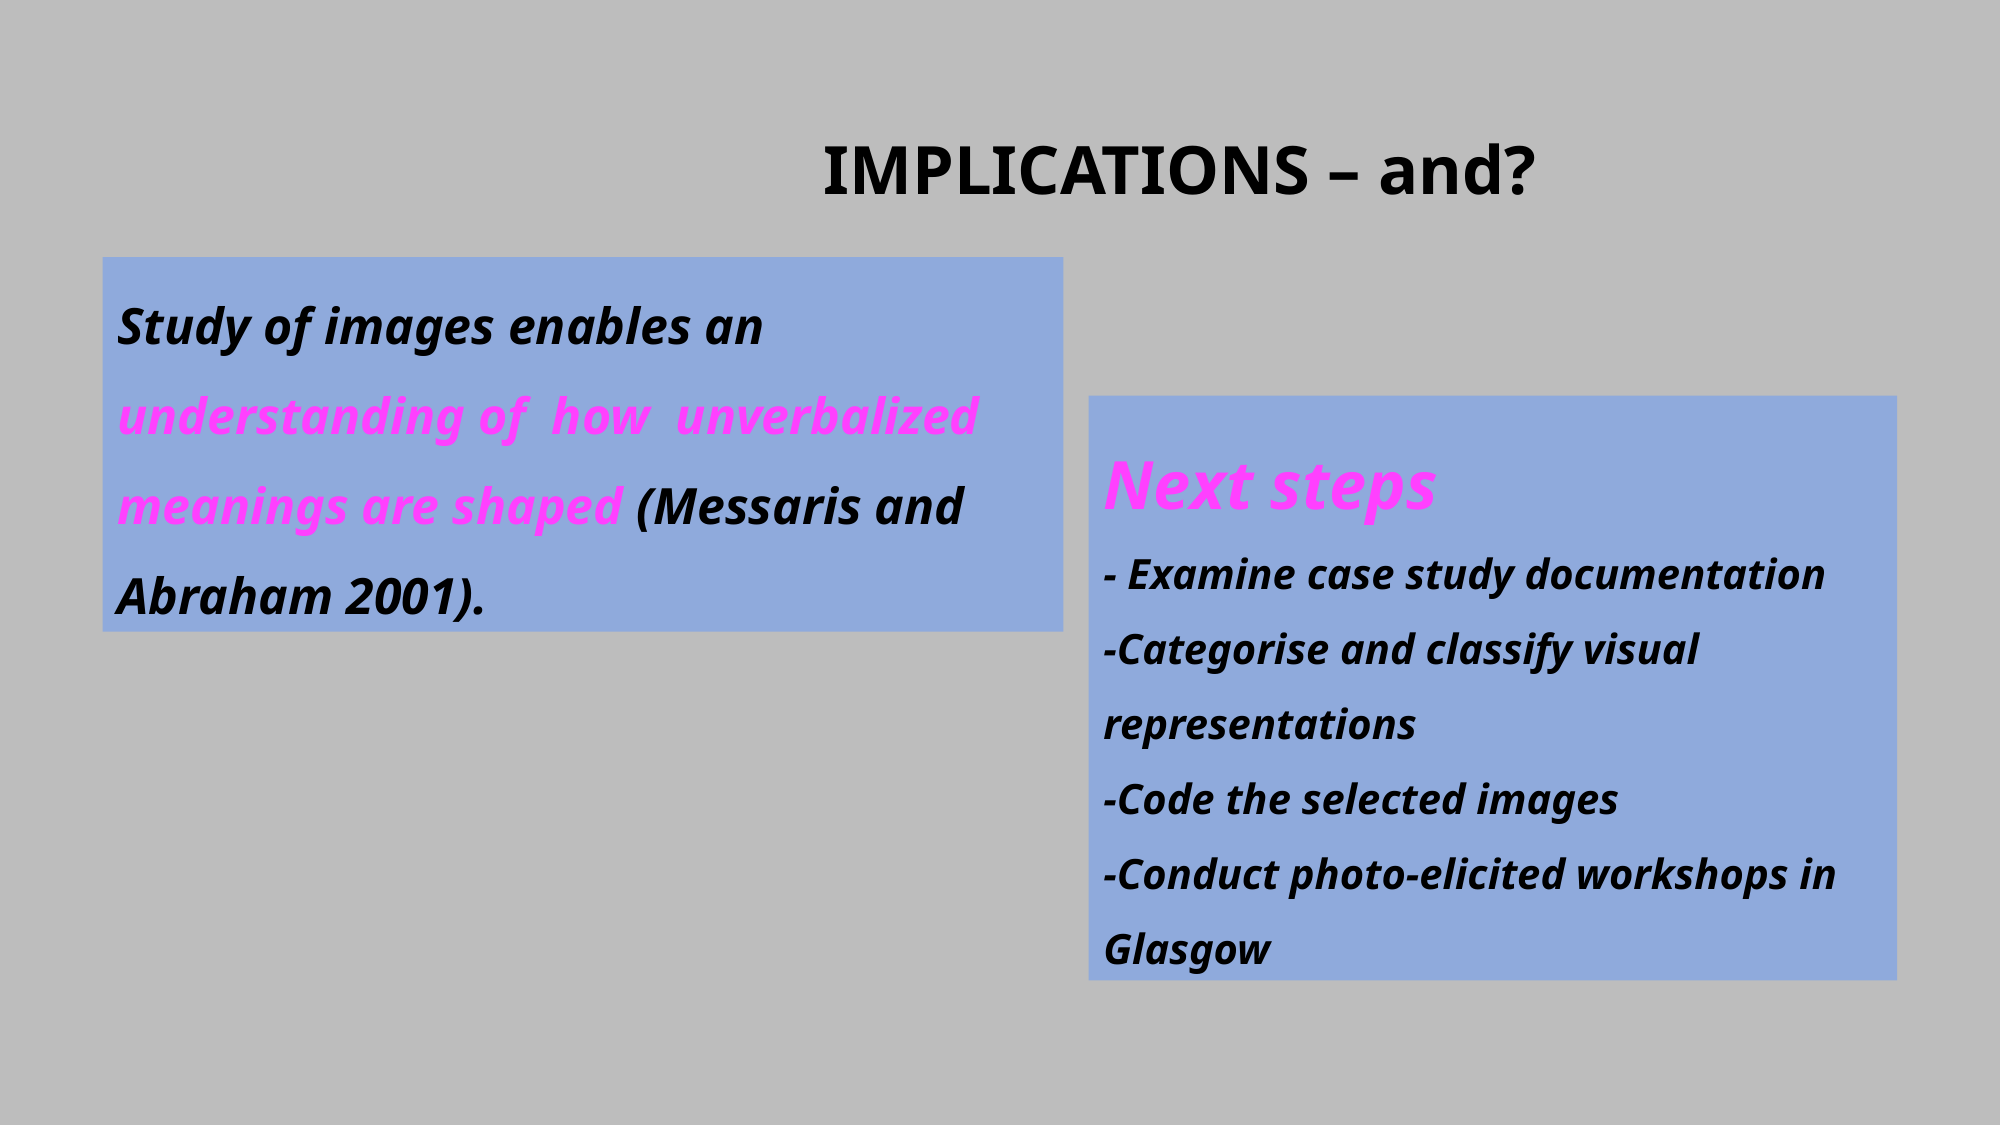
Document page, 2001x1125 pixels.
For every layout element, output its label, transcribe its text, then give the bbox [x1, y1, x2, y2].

title IMPLICATIONS – and? [747, 93, 1614, 254]
text_box Study of images enables an understanding of how unverbalized meanings are shaped (Messaris and Abraham 2001). [102, 257, 1064, 632]
text_box Next steps - Examine case study documentation -Categorise and classify visual representations -Code the selected images -Conduct photo-elicited workshops in Glasgow [1088, 395, 1898, 981]
